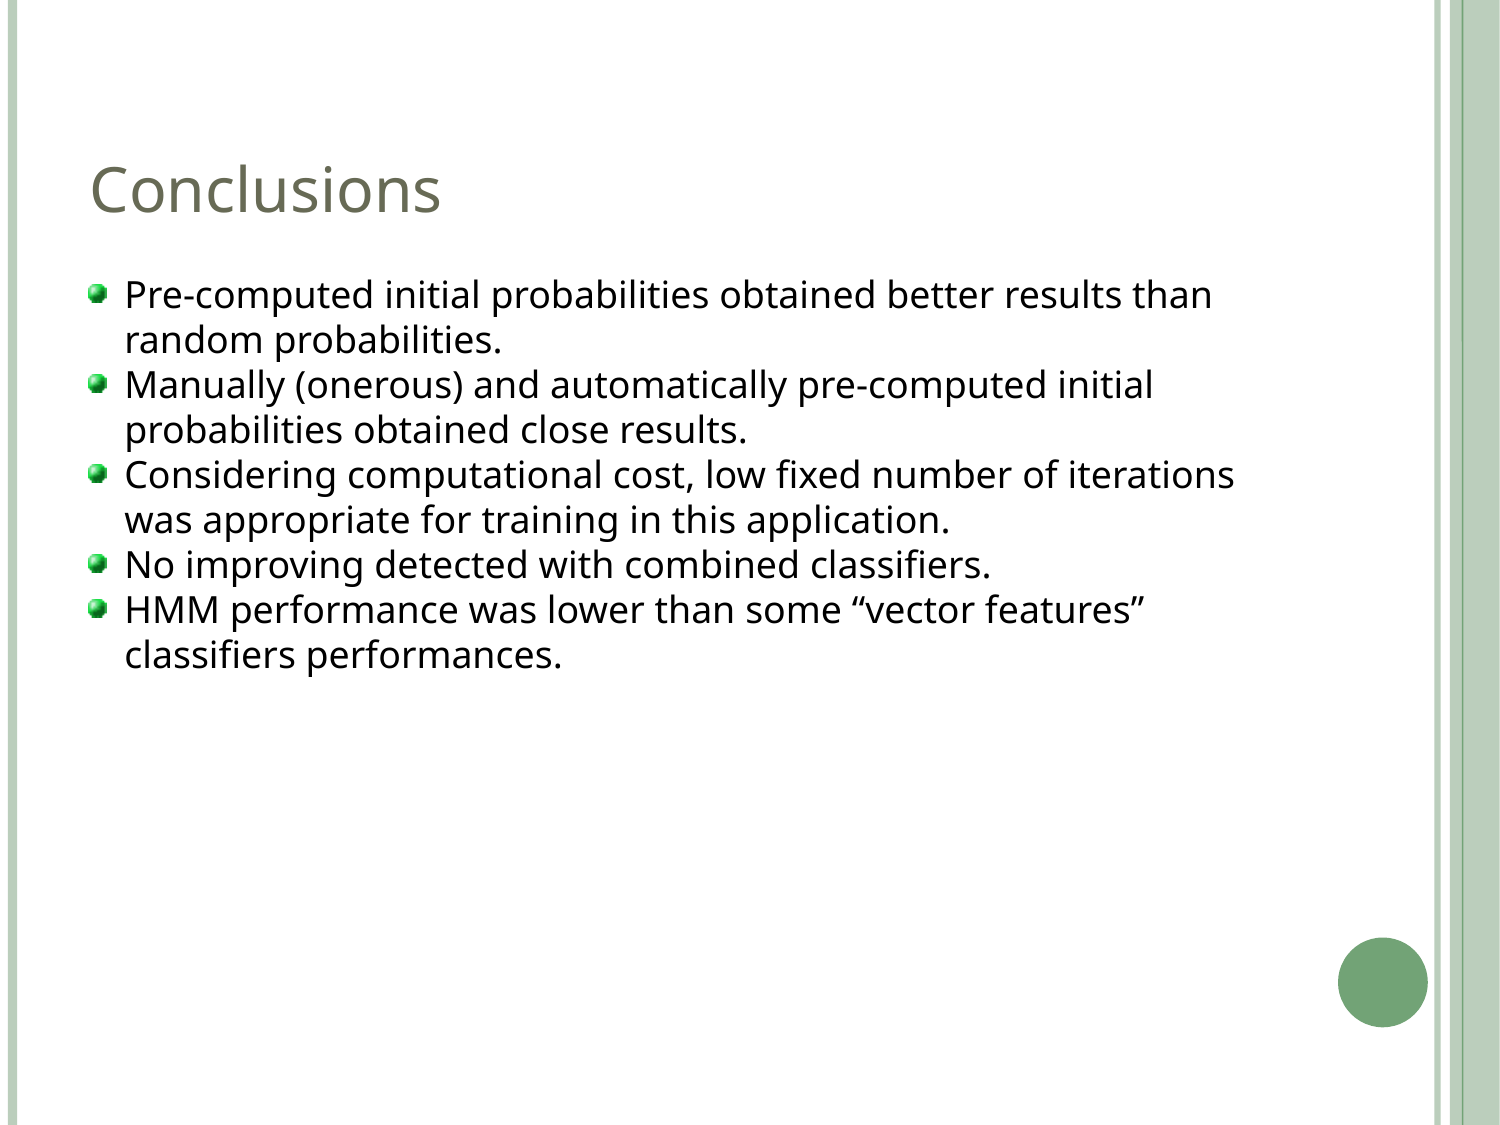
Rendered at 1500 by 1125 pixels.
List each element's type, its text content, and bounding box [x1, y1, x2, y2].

picture [88, 599, 107, 618]
picture [88, 374, 107, 393]
text_box Pre-computed initial probabilities obtained better results than random probabilities. Manually (onerous) and automatically pre-computed initial probabilities obtained close results. Considering computational cost, low fixed number of iterations was appropriate for training in this application. No improving detected with combined classifiers. HMM performance was lower than some “vector features” classifiers performances. [74, 263, 1299, 1063]
text_box Conclusions [74, 45, 1300, 233]
picture [88, 284, 107, 303]
picture [88, 464, 107, 483]
picture [88, 554, 107, 573]
